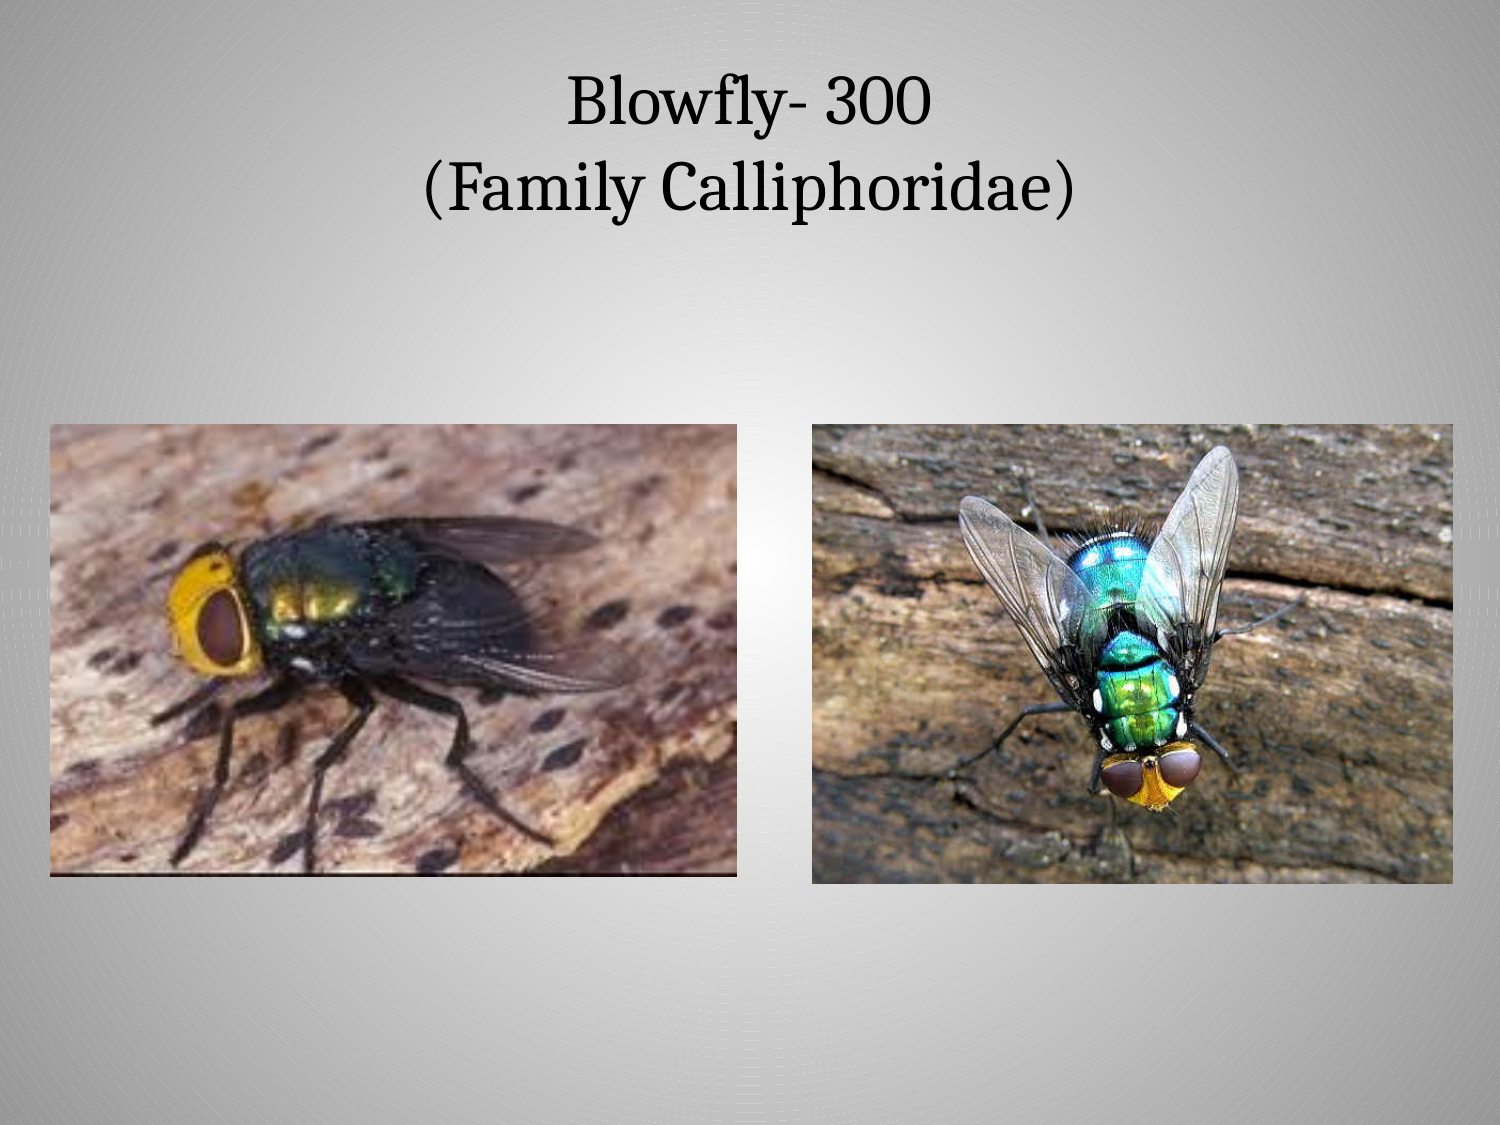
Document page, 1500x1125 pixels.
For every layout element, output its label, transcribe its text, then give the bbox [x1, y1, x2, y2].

picture [812, 424, 1453, 884]
title Blowfly- 300 (Family Calliphoridae) [75, 45, 1425, 233]
picture [49, 424, 737, 878]
